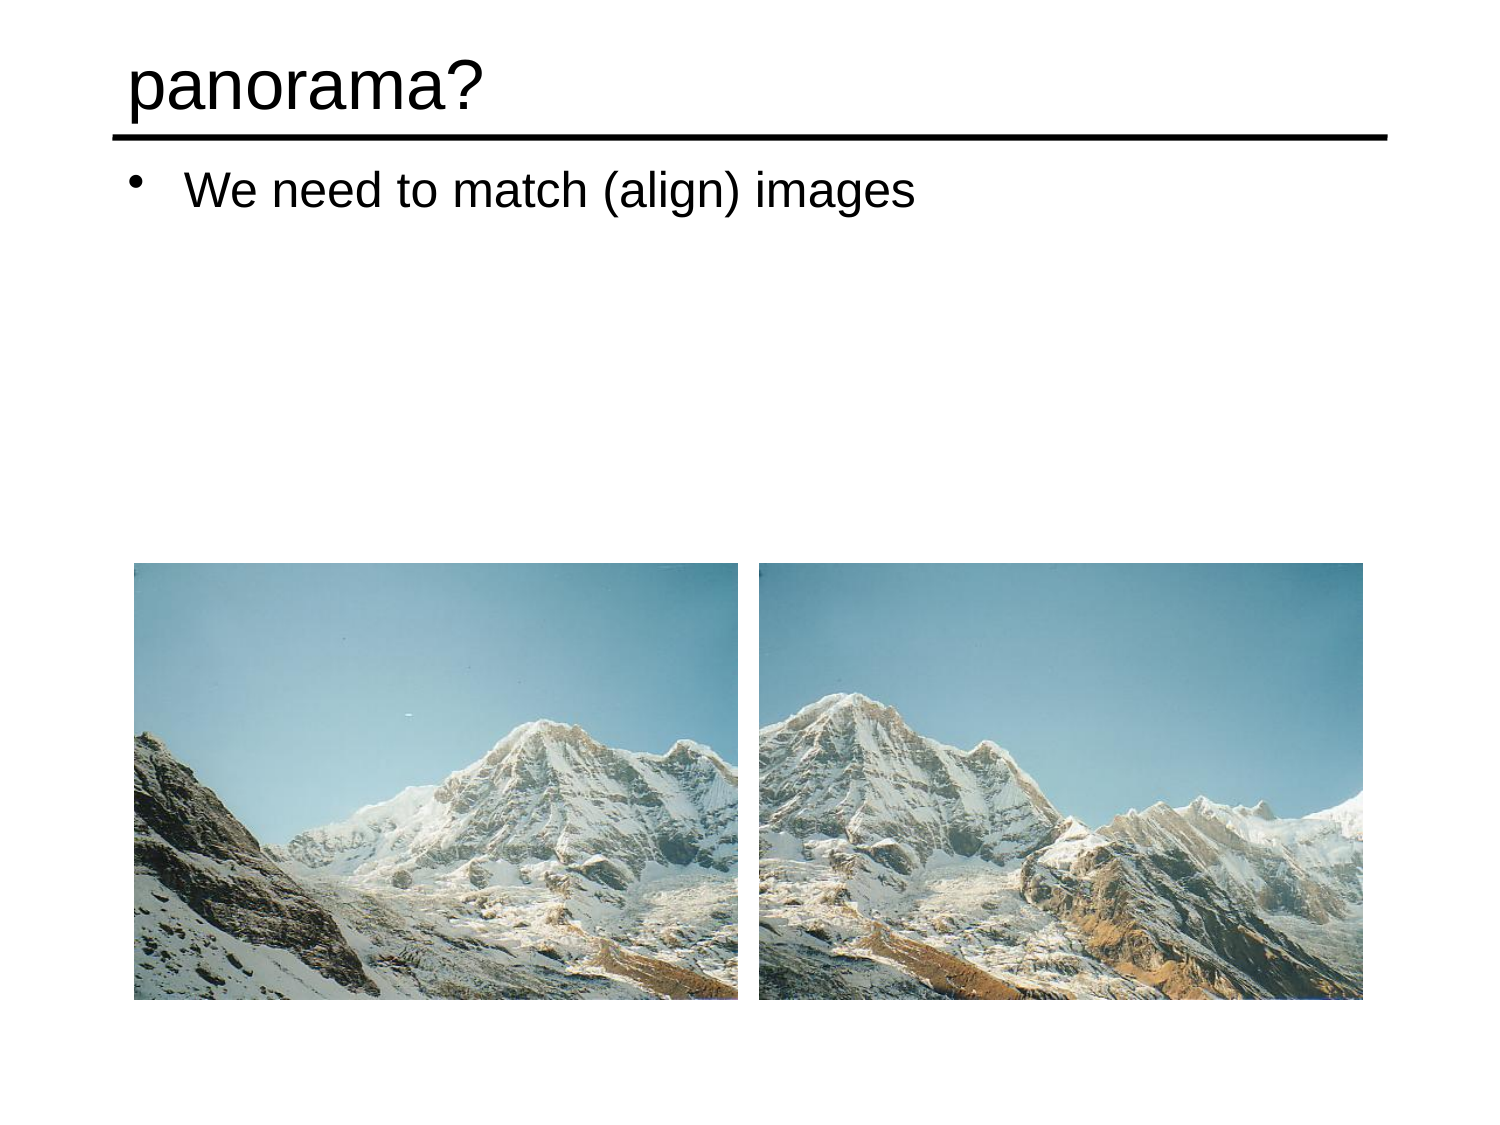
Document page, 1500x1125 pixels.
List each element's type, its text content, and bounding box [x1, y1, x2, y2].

title panorama? [112, 12, 1388, 149]
list We need to match (align) images [112, 149, 1388, 1013]
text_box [134, 563, 1363, 1001]
